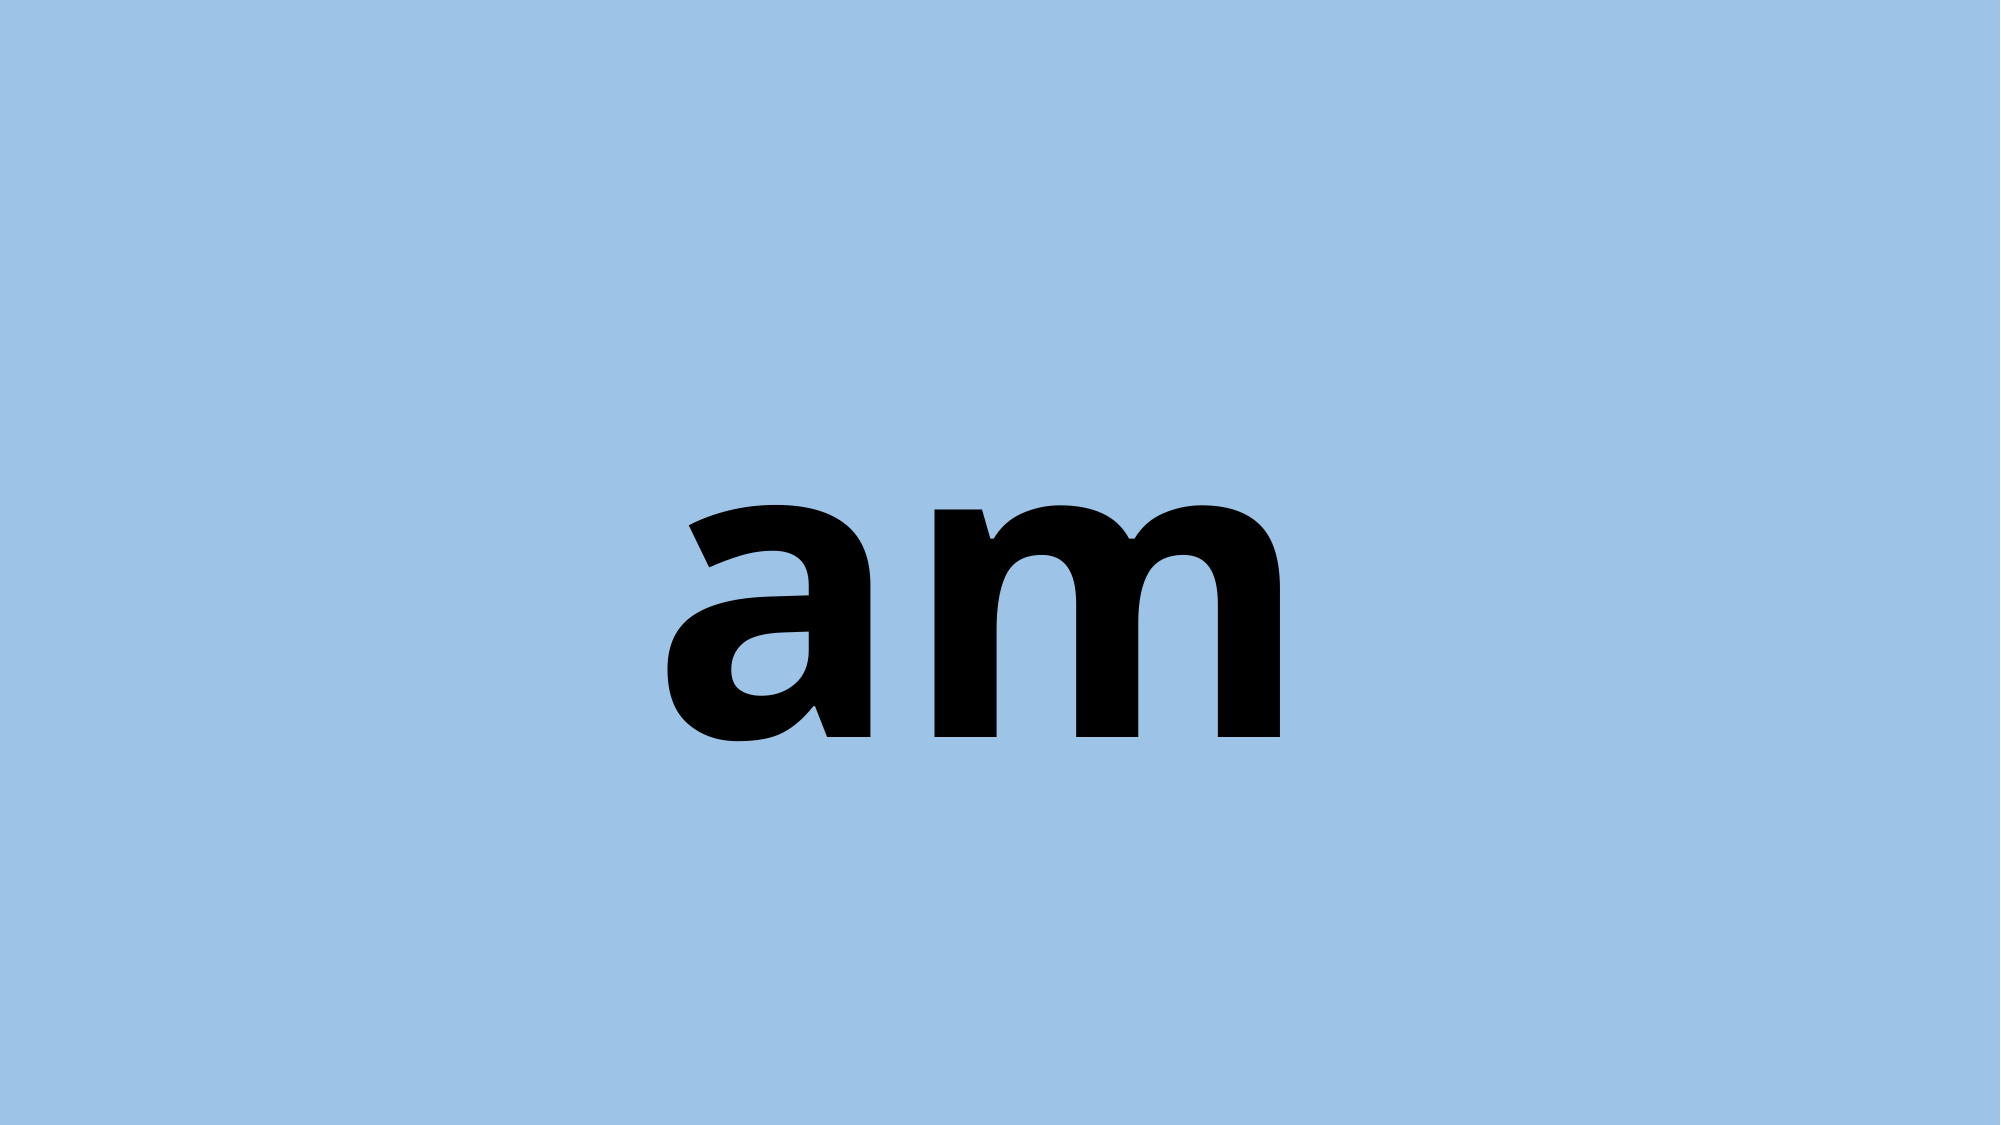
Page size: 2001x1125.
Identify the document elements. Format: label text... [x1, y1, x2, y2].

title am [231, 443, 1732, 836]
